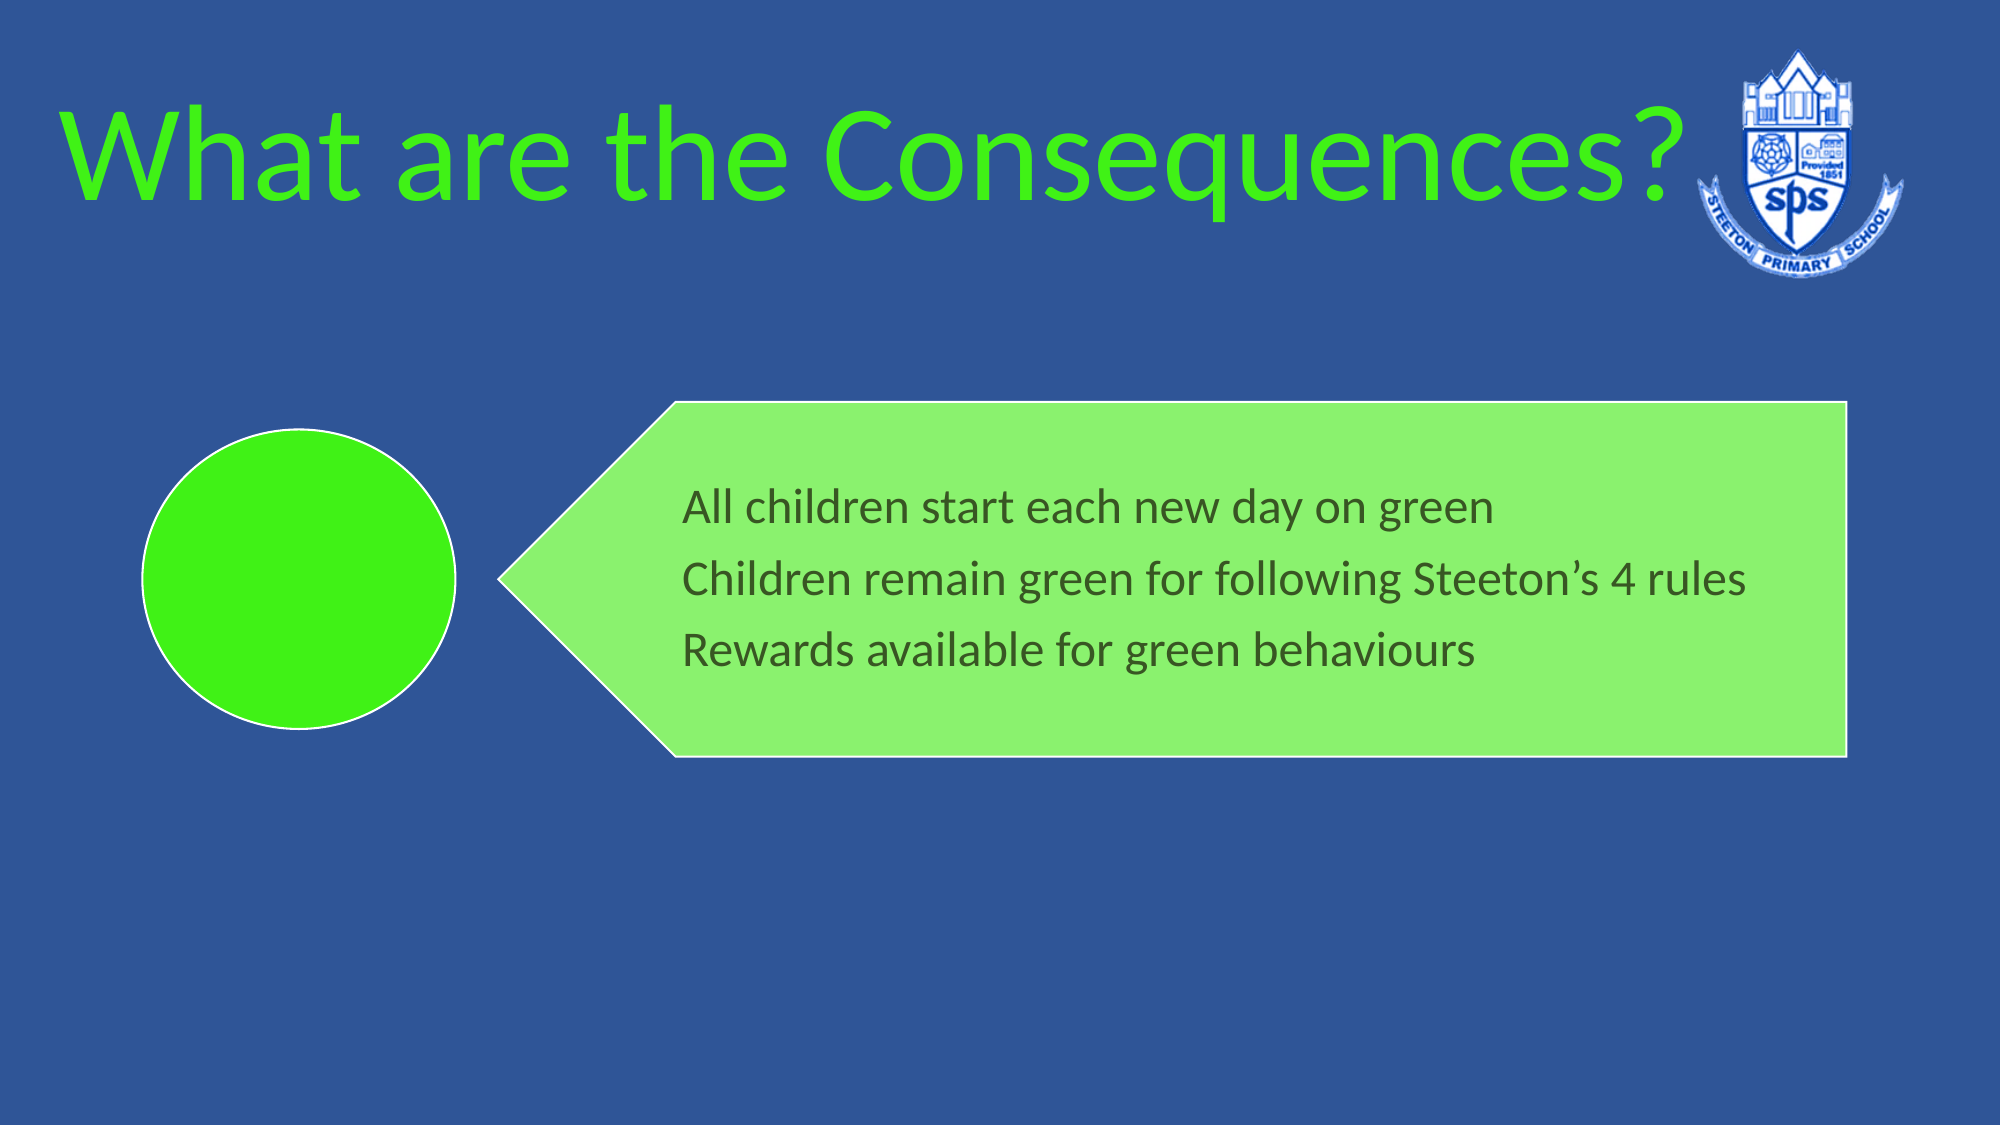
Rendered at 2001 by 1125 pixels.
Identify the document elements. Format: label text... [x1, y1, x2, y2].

text_box What are the Consequences? [43, 55, 1663, 235]
picture [1663, 0, 1937, 312]
text_box [141, 428, 457, 731]
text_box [498, 401, 1847, 757]
